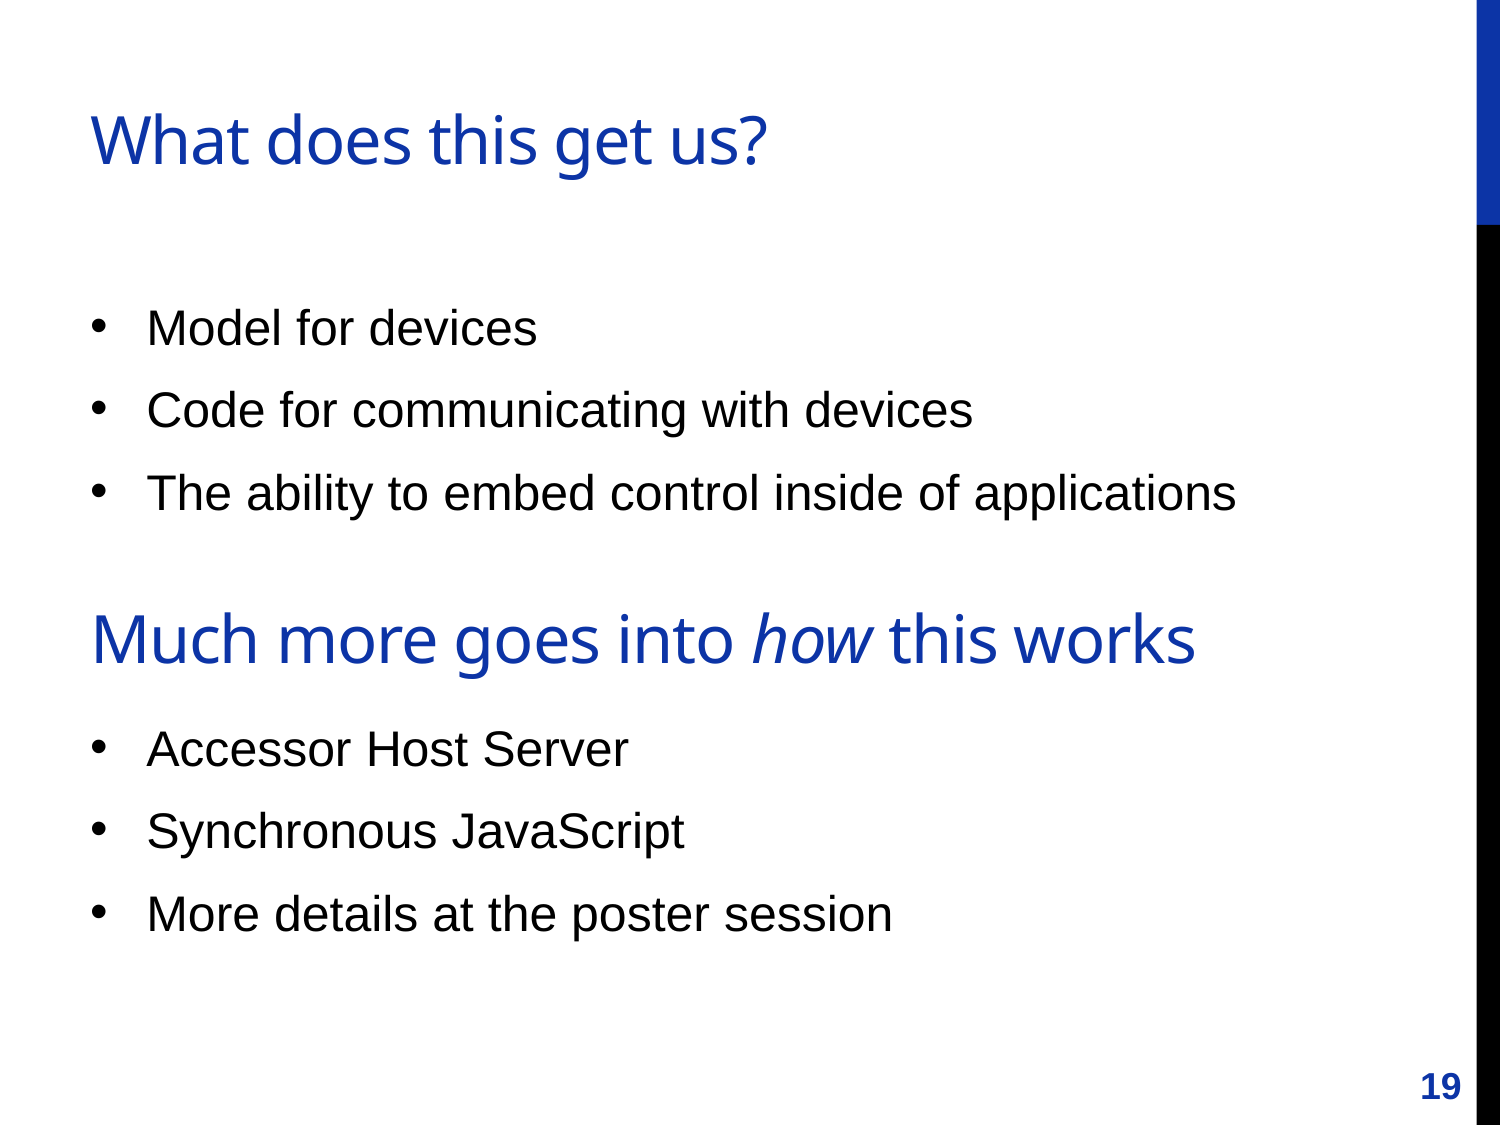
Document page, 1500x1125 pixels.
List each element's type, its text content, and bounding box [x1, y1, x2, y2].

title What does this get us? [75, 25, 1325, 250]
list Model for devices Code for communicating with devices The ability to embed control inside of applications [75, 287, 1325, 524]
text_box Accessor Host Server Synchronous JavaScript More details at the poster session [75, 708, 1325, 1025]
slide_number 19 [1272, 1054, 1477, 1115]
text_box Much more goes into how this works [75, 524, 1325, 708]
